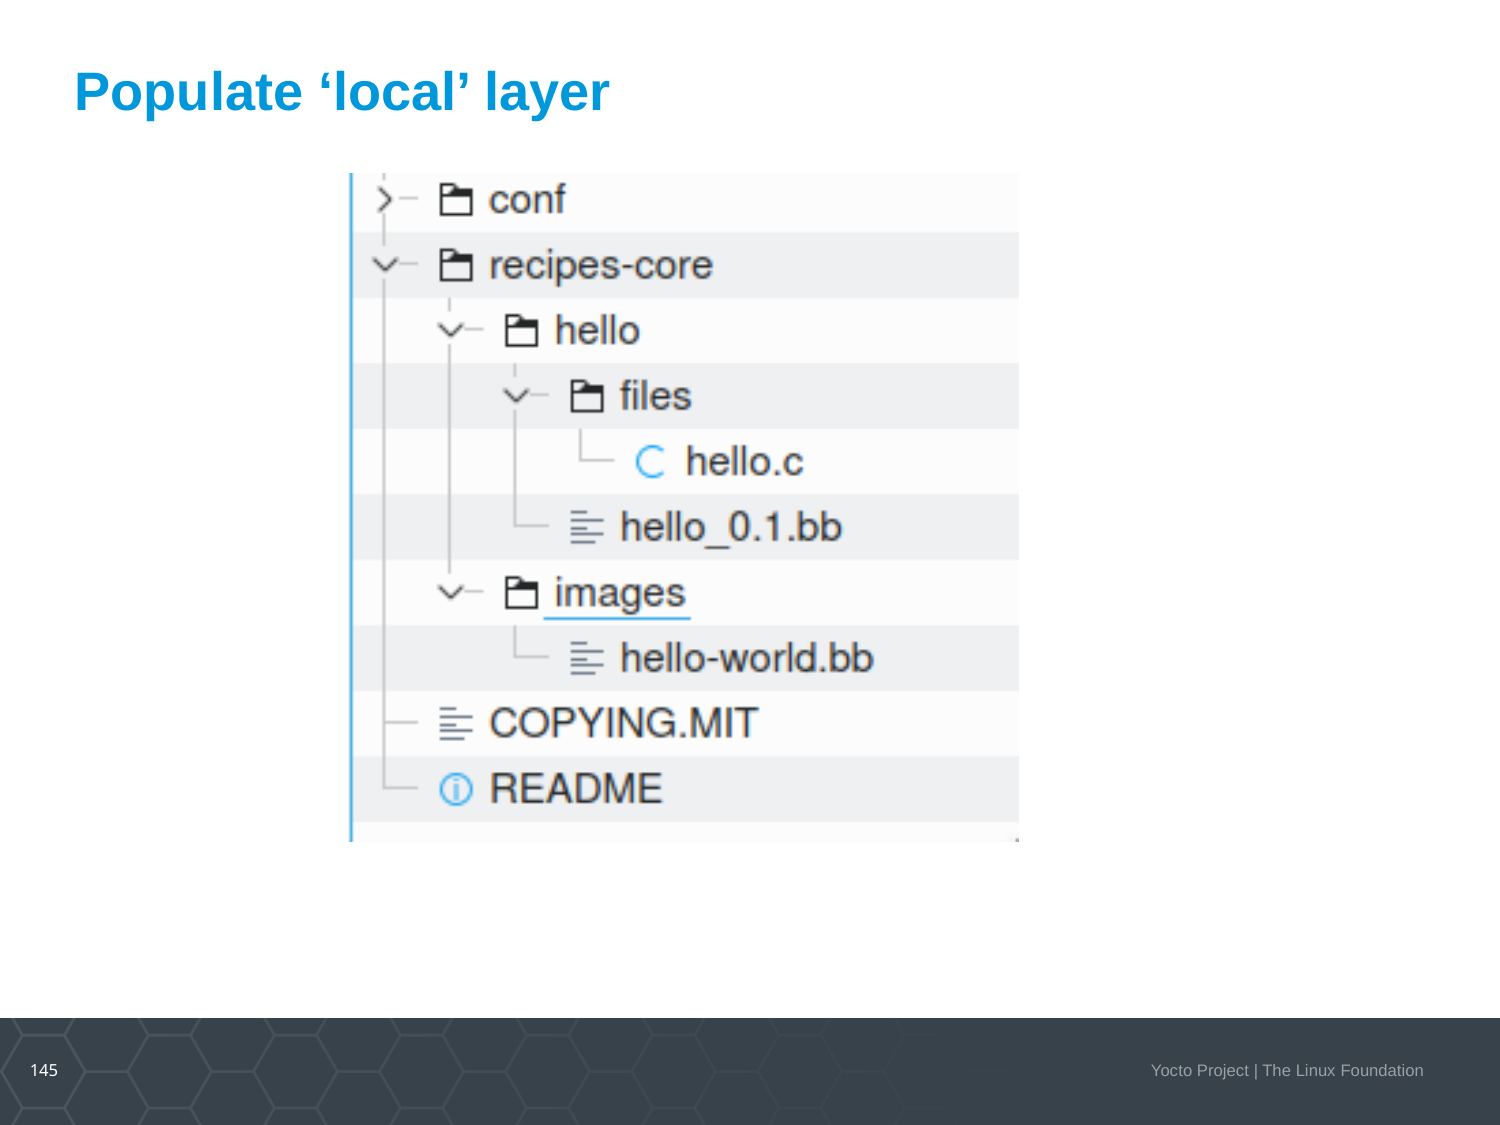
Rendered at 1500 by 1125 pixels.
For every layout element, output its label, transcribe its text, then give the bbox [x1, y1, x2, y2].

title Populate ‘local’ layer [74, 67, 1425, 213]
picture [0, 0, 1500, 1125]
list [348, 172, 1020, 842]
